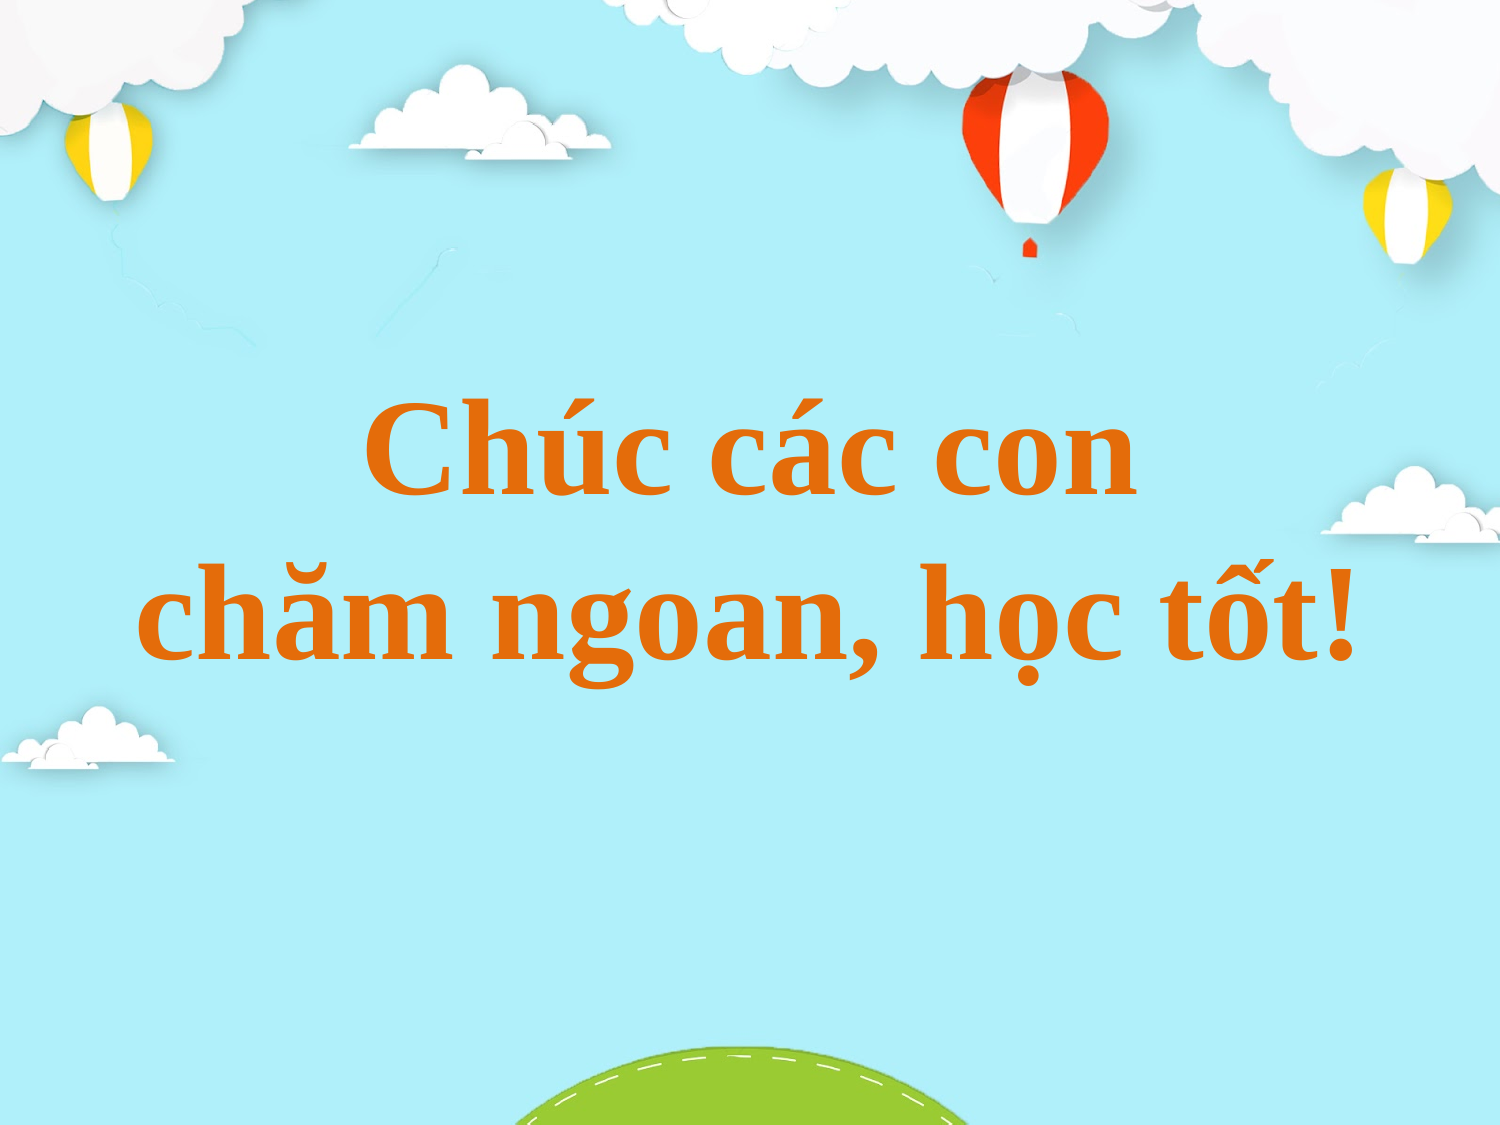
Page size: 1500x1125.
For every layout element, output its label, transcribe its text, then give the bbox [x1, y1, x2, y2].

text_box Chúc các con chăm ngoan, học tốt! [62, 349, 1438, 695]
picture [0, 0, 1500, 1125]
